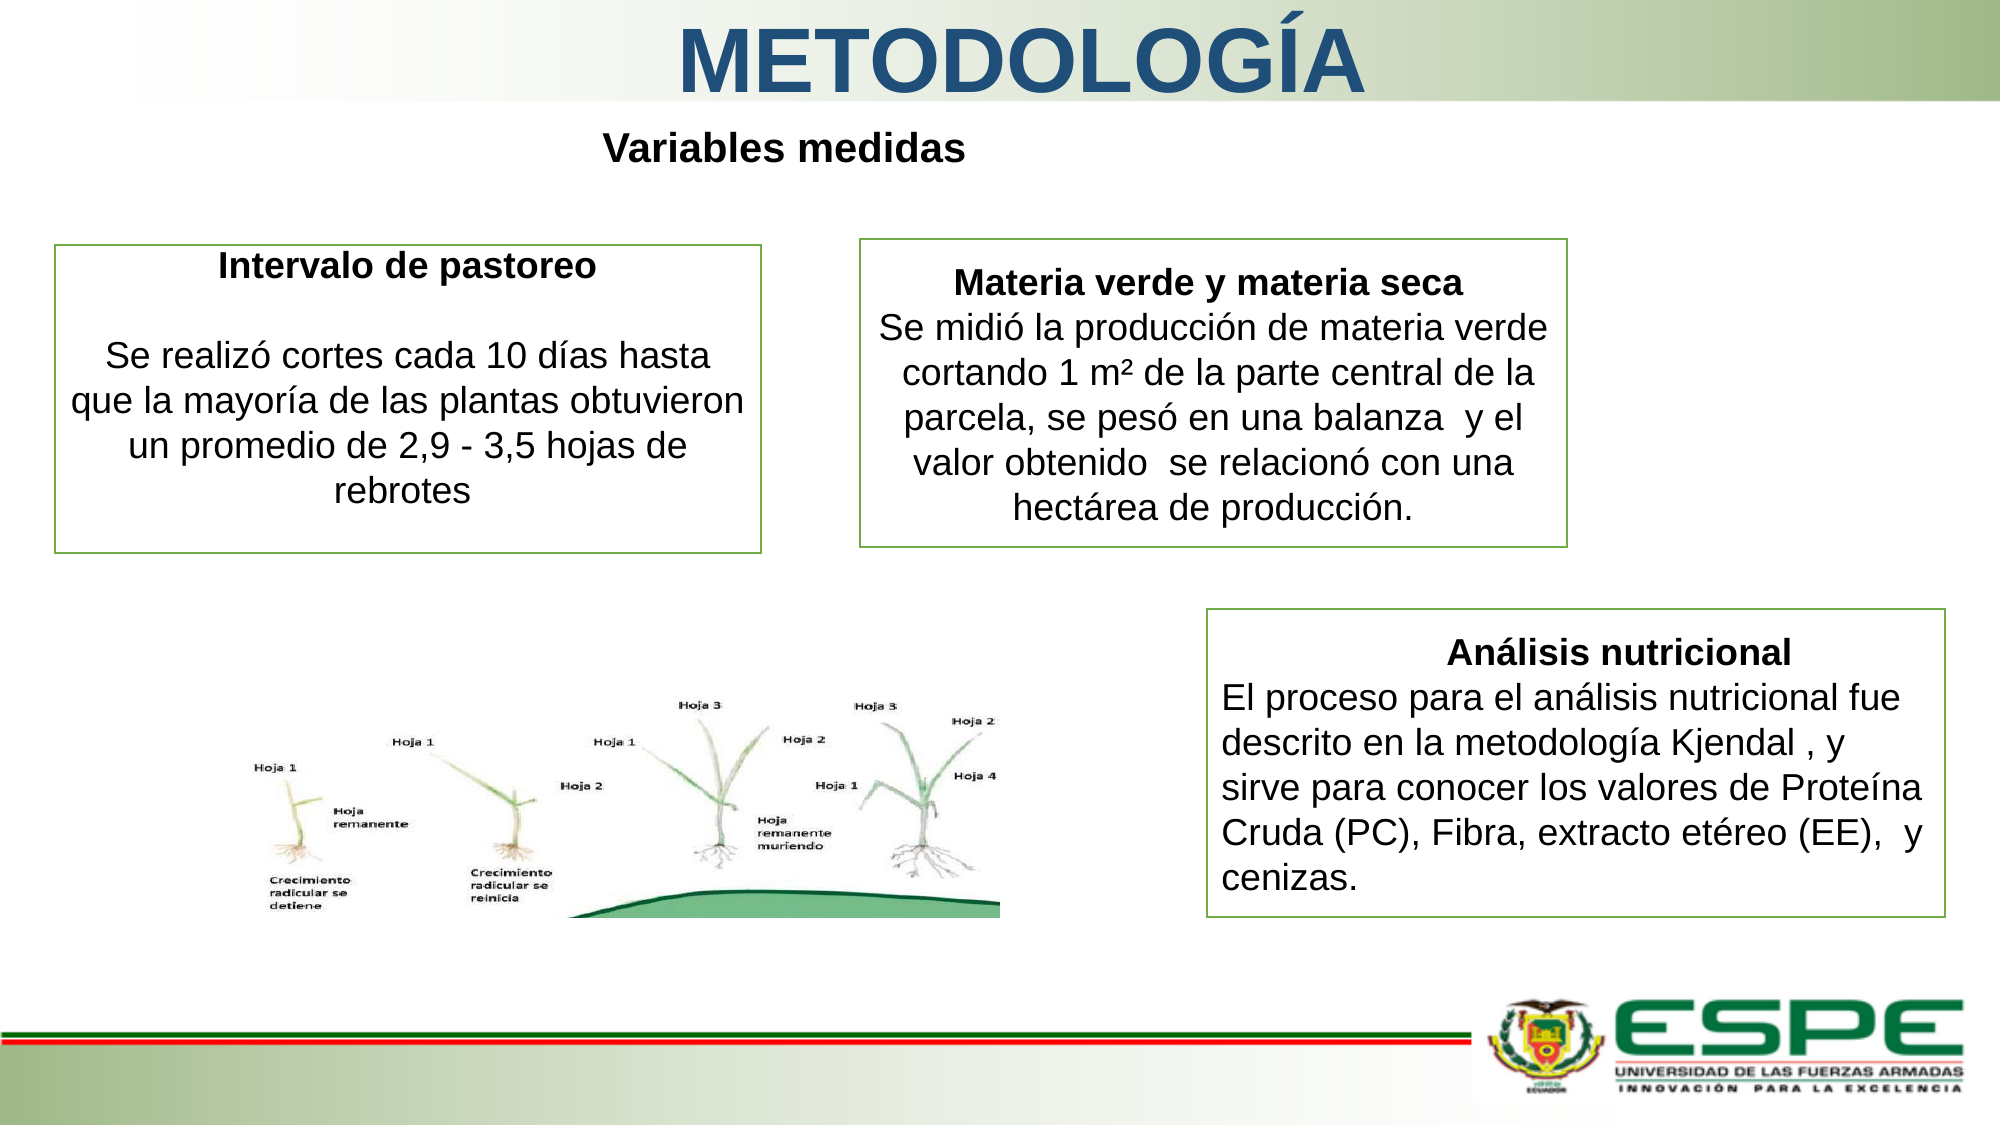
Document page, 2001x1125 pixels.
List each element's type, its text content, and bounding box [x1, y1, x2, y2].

list Variables medidas [137, 119, 1863, 833]
text_box Materia verde y materia seca Se midió la producción de materia verde cortando 1 m² de la parte central de la parcela, se pesó en una balanza y el valor obtenido se relacionó con una hectárea de producción. [859, 238, 1568, 548]
picture [0, 0, 2000, 1125]
text_box Análisis nutricional El proceso para el análisis nutricional fue descrito en la metodología Kjendal , y sirve para conocer los valores de Proteína Cruda (PC), Fibra, extracto etéreo (EE), y cenizas. [1206, 608, 1946, 918]
text_box Intervalo de pastoreo Se realizó cortes cada 10 días hasta que la mayoría de las plantas obtuvieron un promedio de 2,9 - 3,5 hojas de rebrotes [54, 244, 762, 554]
title METODOLOGÍA [160, 0, 1886, 126]
